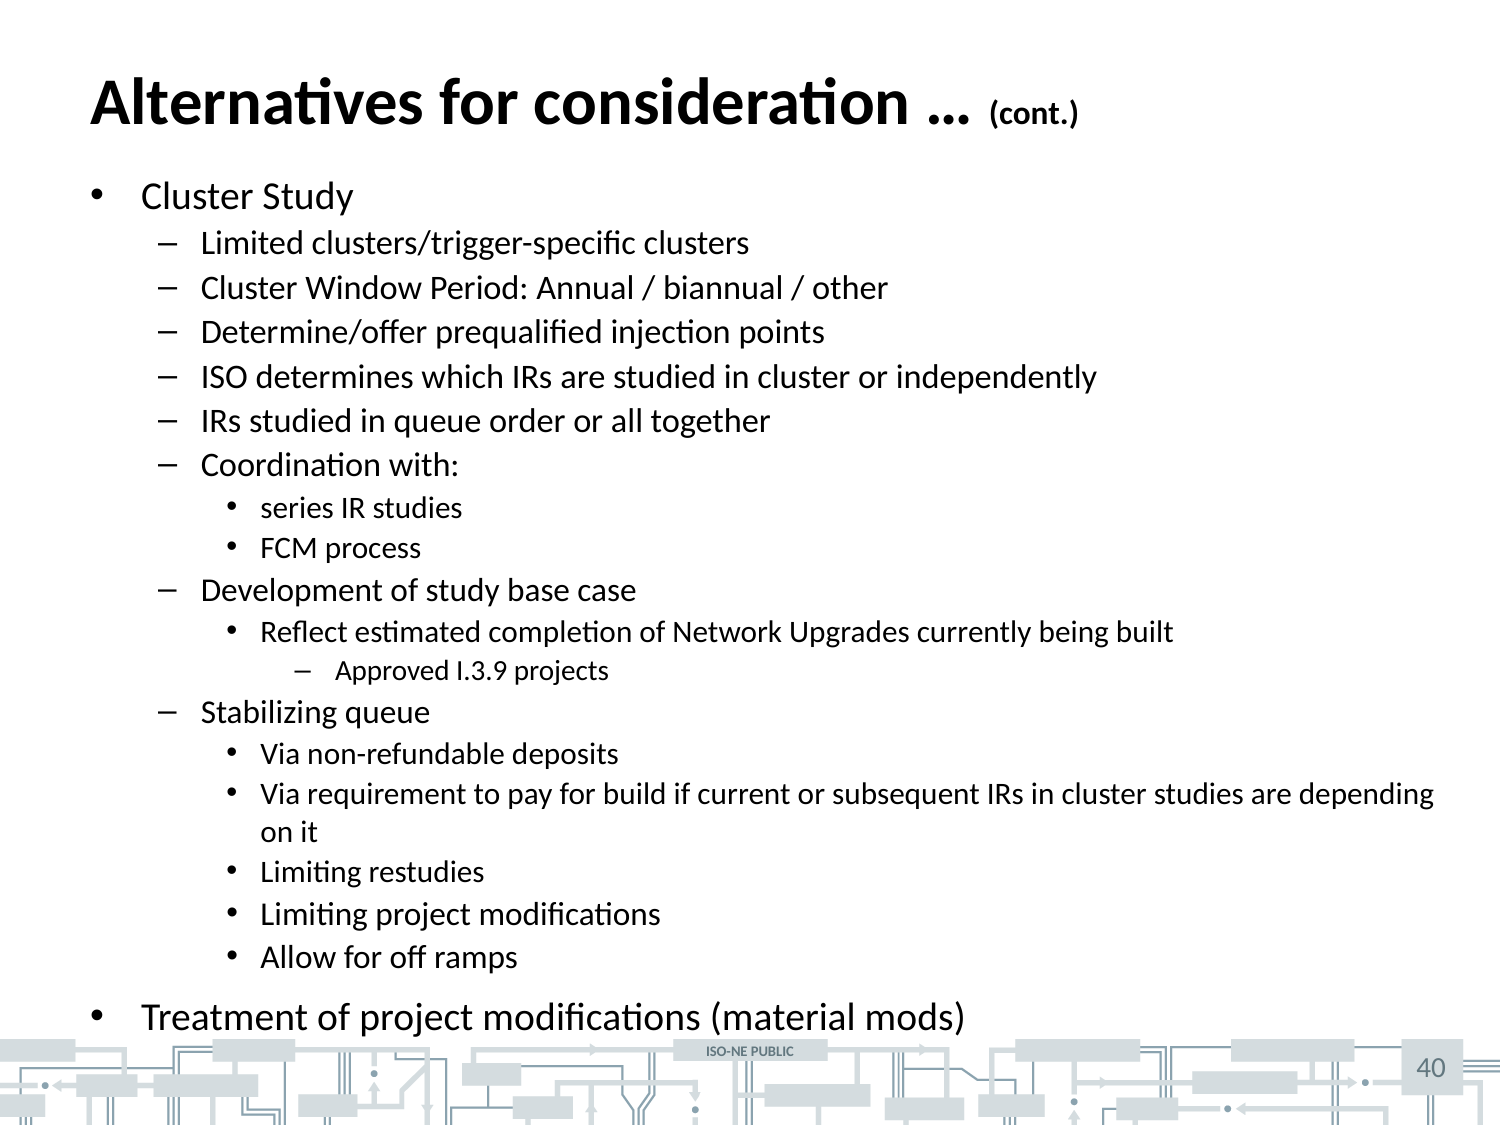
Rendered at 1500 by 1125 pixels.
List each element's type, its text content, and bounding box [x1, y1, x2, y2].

list Cluster Study Limited clusters/trigger-specific clusters Cluster Window Period: Annual / biannual / other Determine/offer prequalified injection points ISO determines which IRs are studied in cluster or independently IRs studied in queue order or all together Coordination with: series IR studies FCM process Development of study base case Reflect estimated completion of Network Upgrades currently being built Approved I.3.9 projects Stabilizing queue Via non-refundable deposits Via requirement to pay for build if current or subsequent IRs in cluster studies are depending on it Limiting restudies Limiting project modifications Allow for off ramps Treatment of project modifications (material mods) [75, 162, 1475, 1050]
slide_number 40 [1400, 1044, 1463, 1088]
picture [0, 1031, 1500, 1125]
title Alternatives for consideration … (cont.) [75, 20, 1425, 162]
